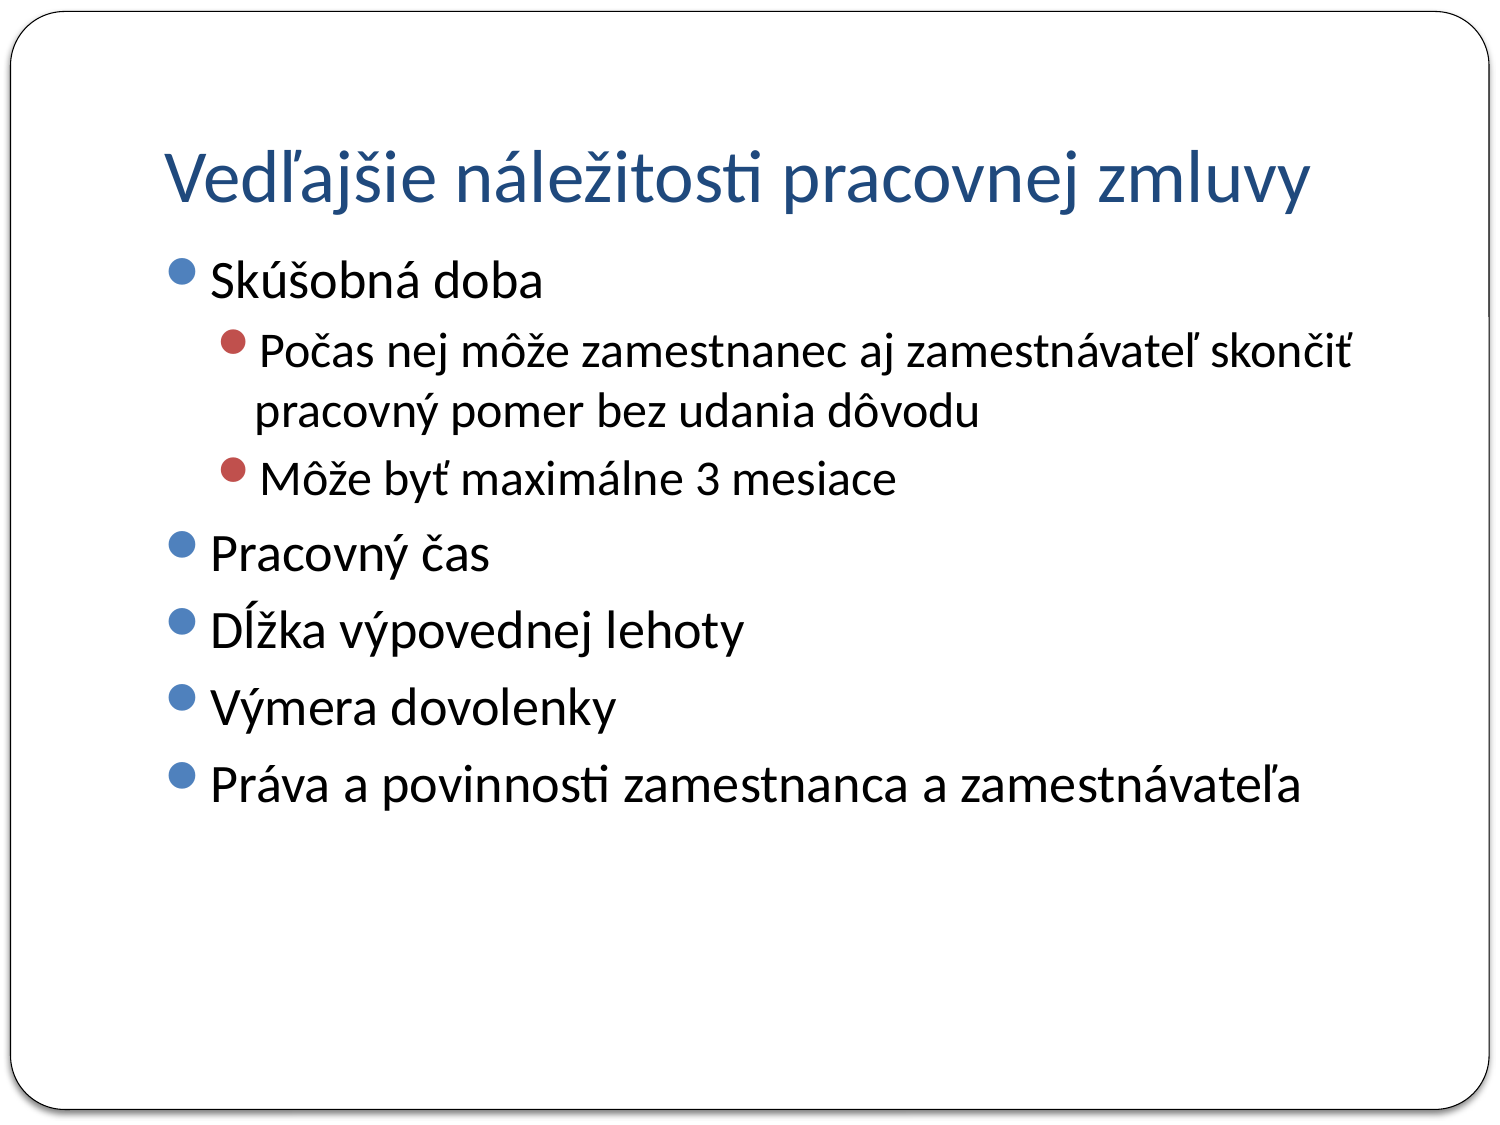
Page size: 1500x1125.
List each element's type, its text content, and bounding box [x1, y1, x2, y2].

title Vedľajšie náležitosti pracovnej zmluvy [150, 45, 1425, 233]
list Skúšobná doba Počas nej môže zamestnanec aj zamestnávateľ skončiť pracovný pomer bez udania dôvodu Môže byť maximálne 3 mesiace Pracovný čas Dĺžka výpovednej lehoty Výmera dovolenky Práva a povinnosti zamestnanca a zamestnávateľa [150, 237, 1425, 988]
